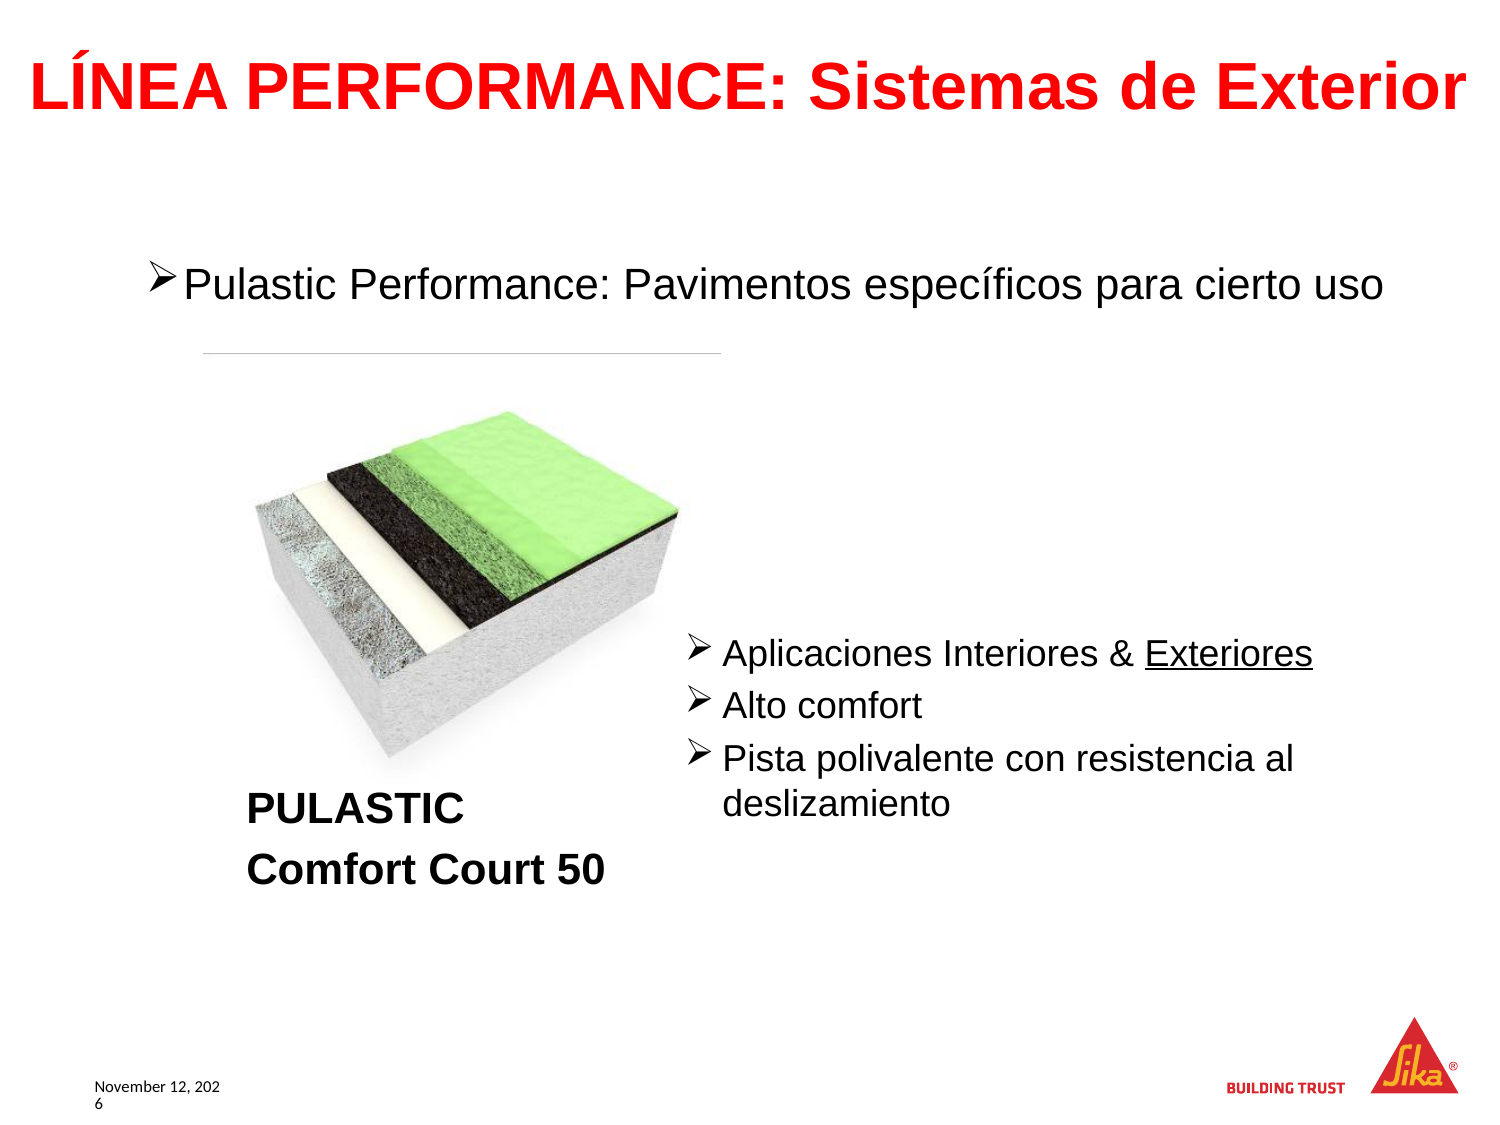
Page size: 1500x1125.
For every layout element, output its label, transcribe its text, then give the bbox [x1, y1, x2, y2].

text_box LÍNEA PERFORMANCE: Sistemas de Exterior [29, 42, 1500, 123]
picture [1227, 1016, 1459, 1094]
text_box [203, 353, 997, 868]
text_box Pulastic Performance: Pavimentos específicos para cierto uso [135, 250, 1407, 307]
text_box Aplicaciones Interiores & Exteriores Alto comfort Pista polivalente con resistencia al deslizamiento [1002, 621, 1479, 811]
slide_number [94, 1076, 225, 1095]
